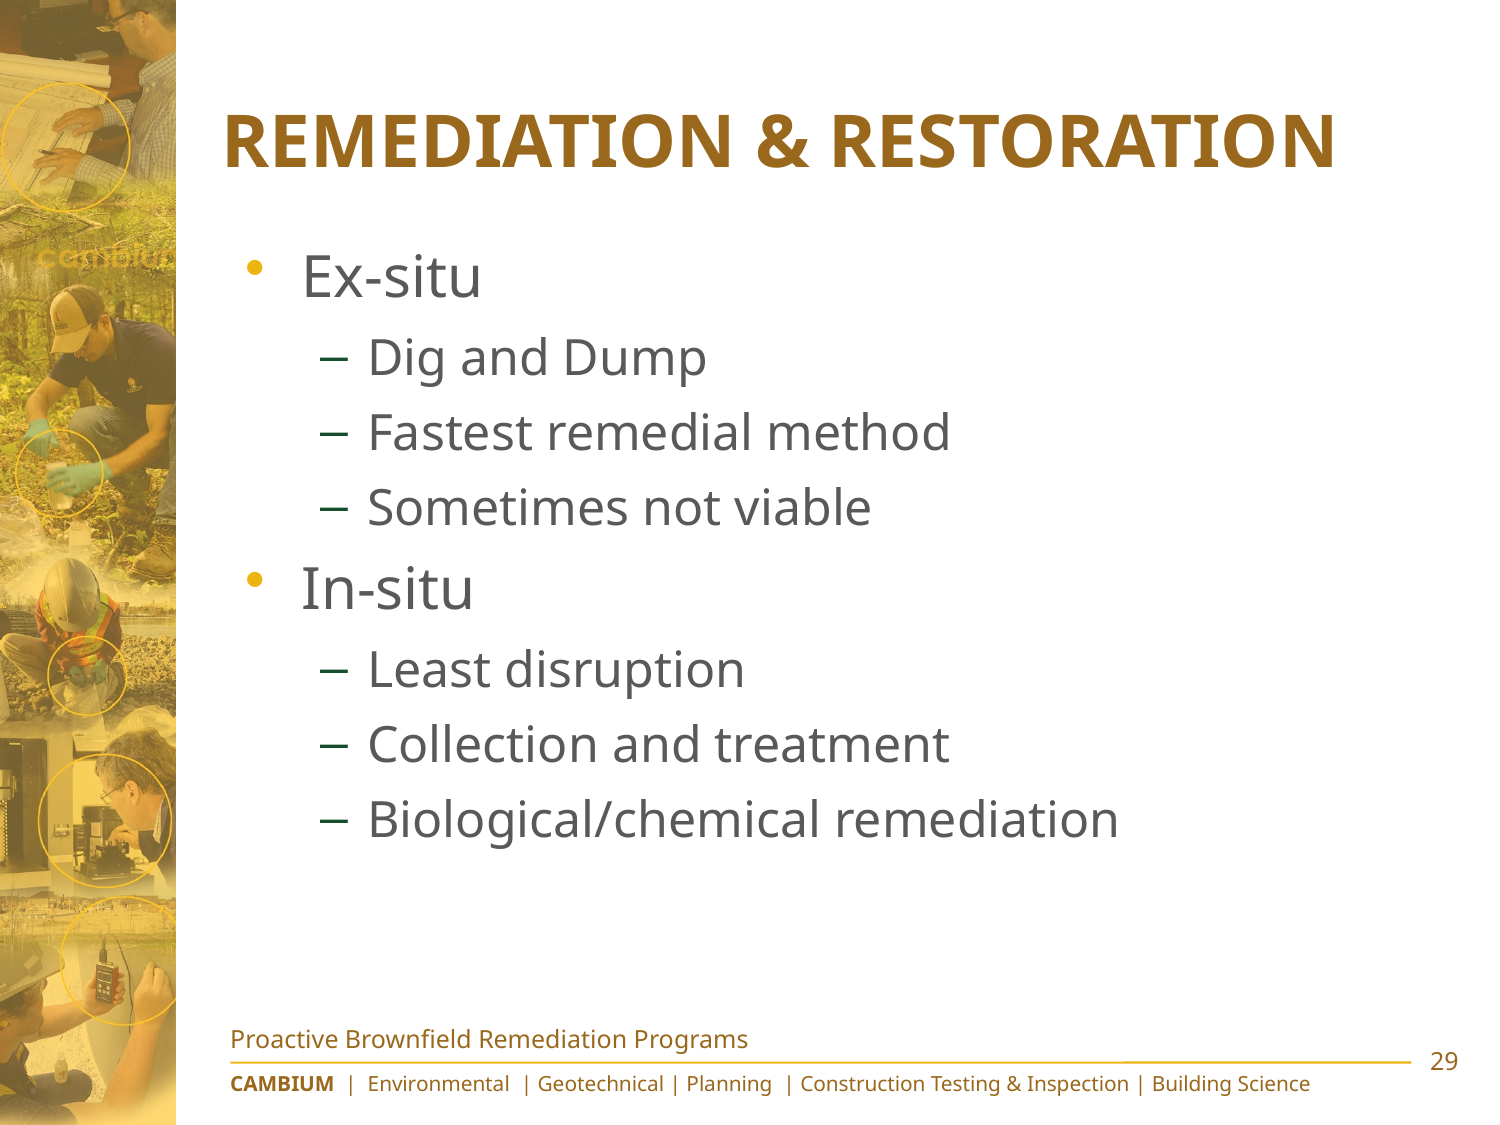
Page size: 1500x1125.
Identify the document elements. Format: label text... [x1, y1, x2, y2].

footer Proactive Brownfield Remediation Programs [229, 1011, 1412, 1054]
list Ex-situ Dig and Dump Fastest remedial method Sometimes not viable In-situ Least disruption Collection and treatment Biological/chemical remediation [230, 231, 1447, 1005]
title Remediation & Restoration [206, 44, 1483, 233]
picture [0, 0, 176, 1125]
slide_number 29 [1411, 1044, 1459, 1081]
